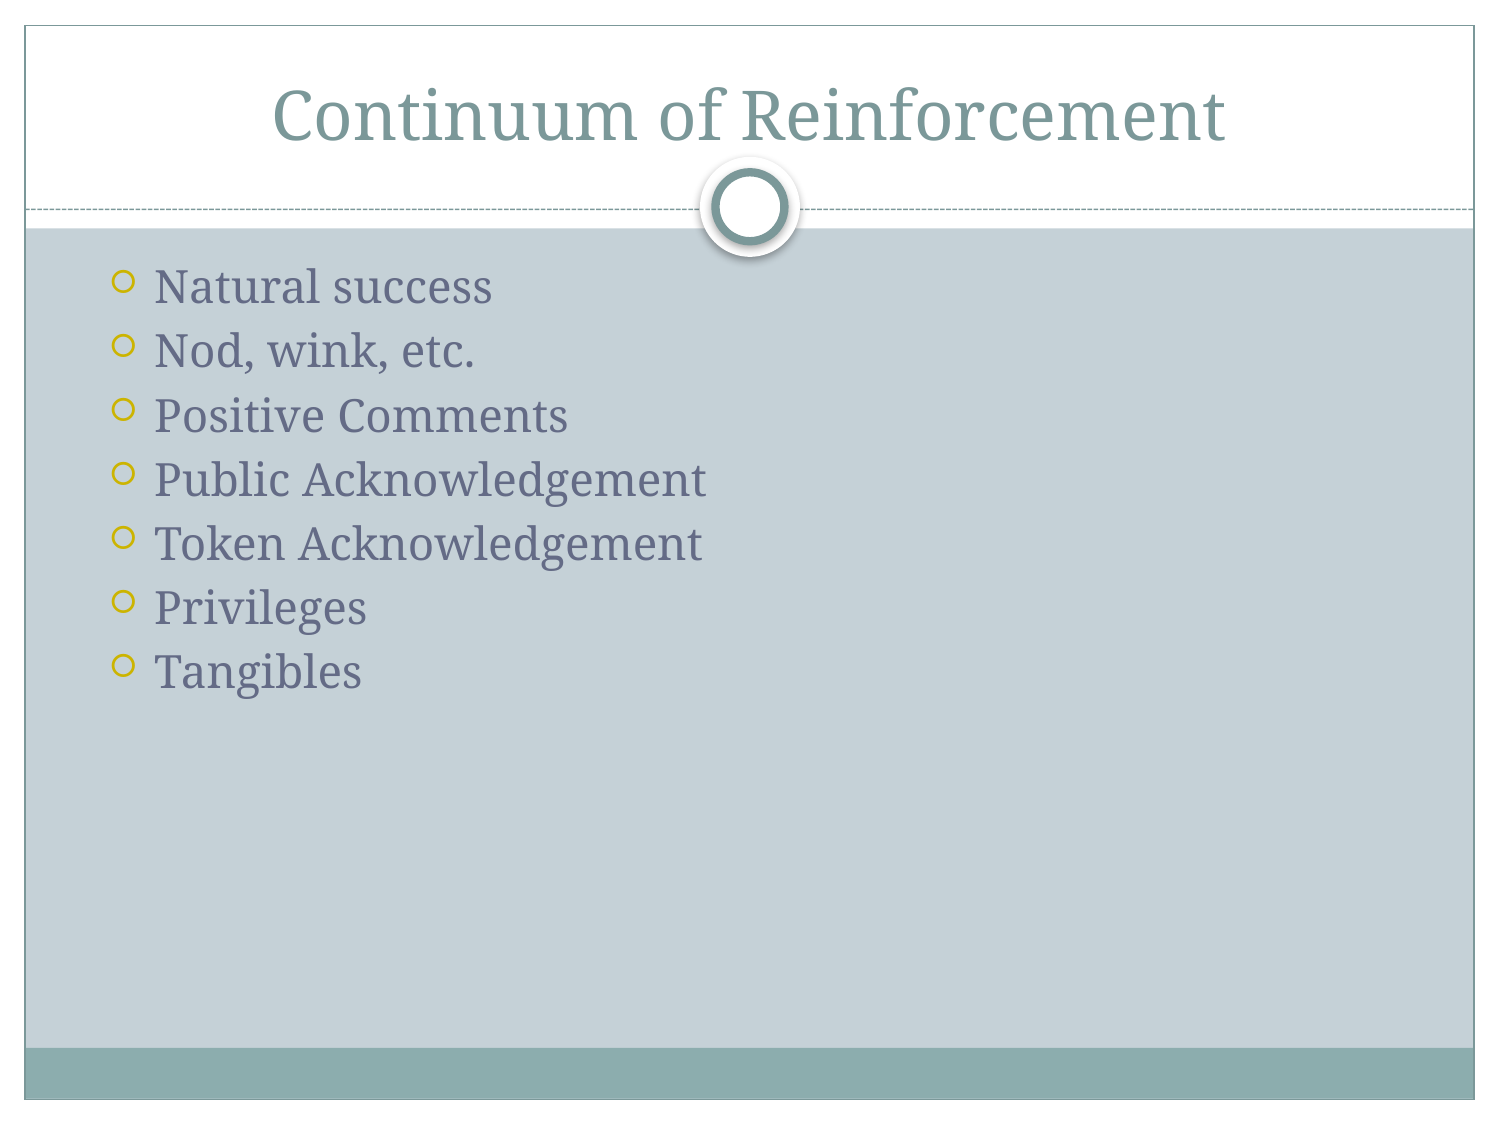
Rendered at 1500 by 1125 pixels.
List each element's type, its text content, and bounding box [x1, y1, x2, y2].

title Continuum of Reinforcement [49, 37, 1450, 162]
list Natural success Nod, wink, etc. Positive Comments Public Acknowledgement Token Acknowledgement Privileges Tangibles [49, 250, 1445, 1001]
